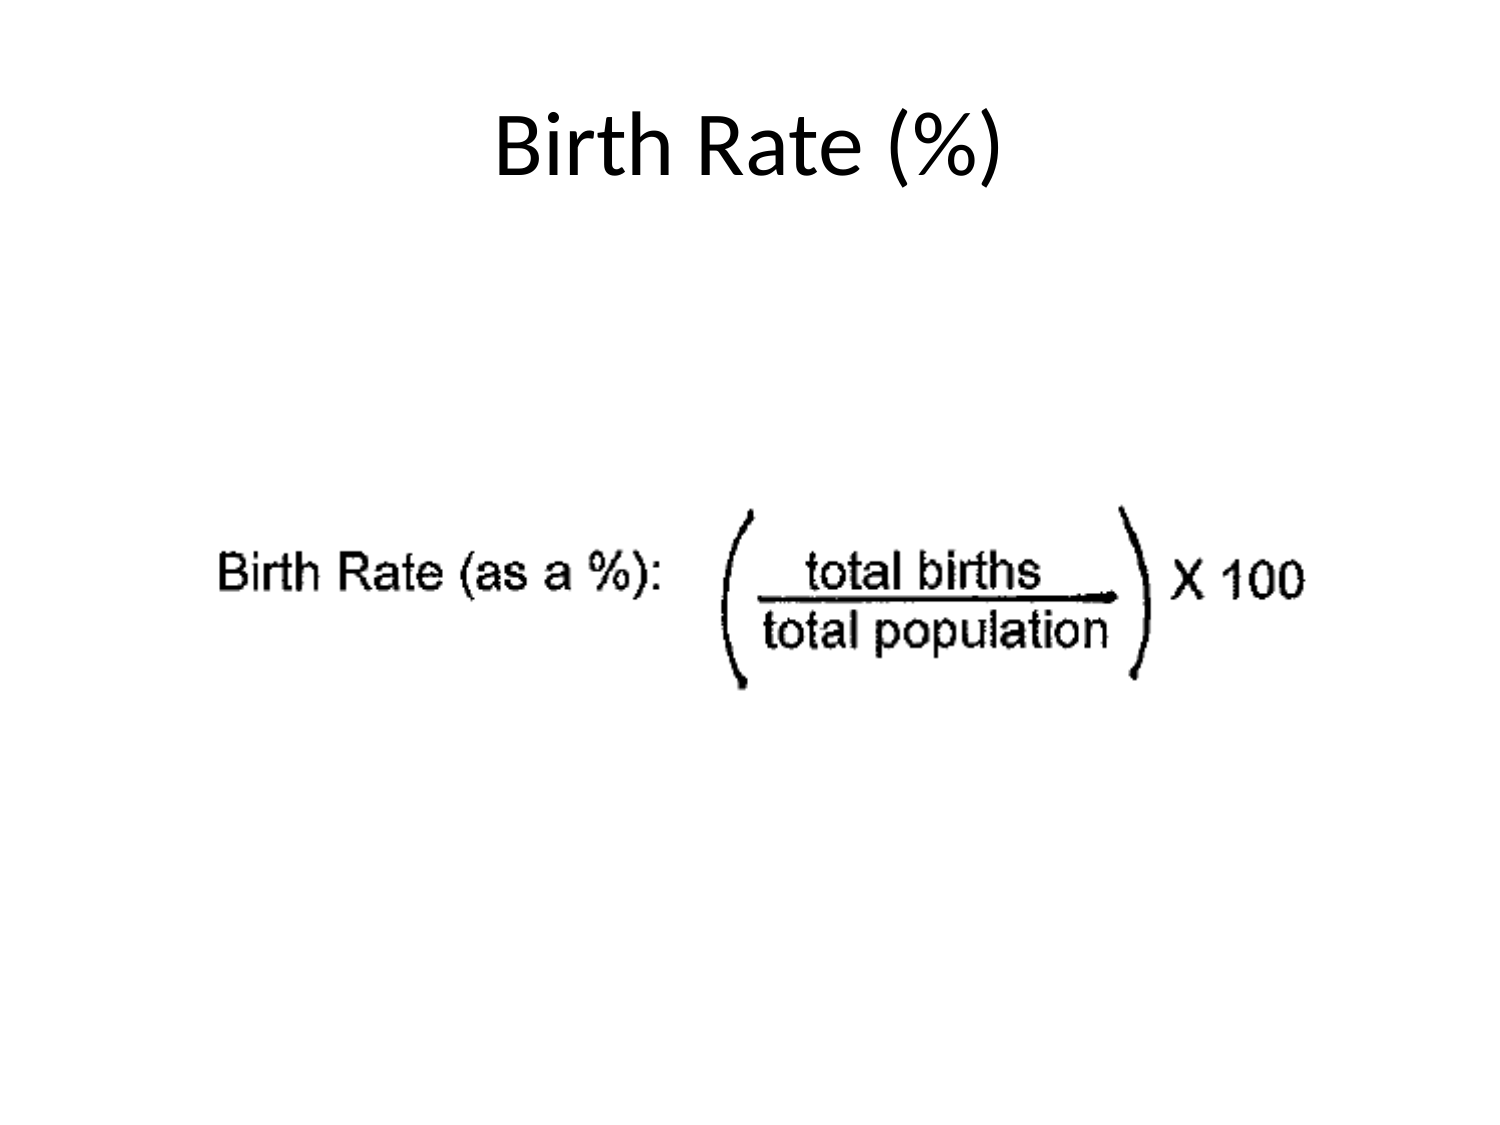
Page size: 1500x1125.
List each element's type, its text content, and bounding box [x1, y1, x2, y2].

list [174, 449, 1384, 731]
title Birth Rate (%) [75, 45, 1425, 233]
